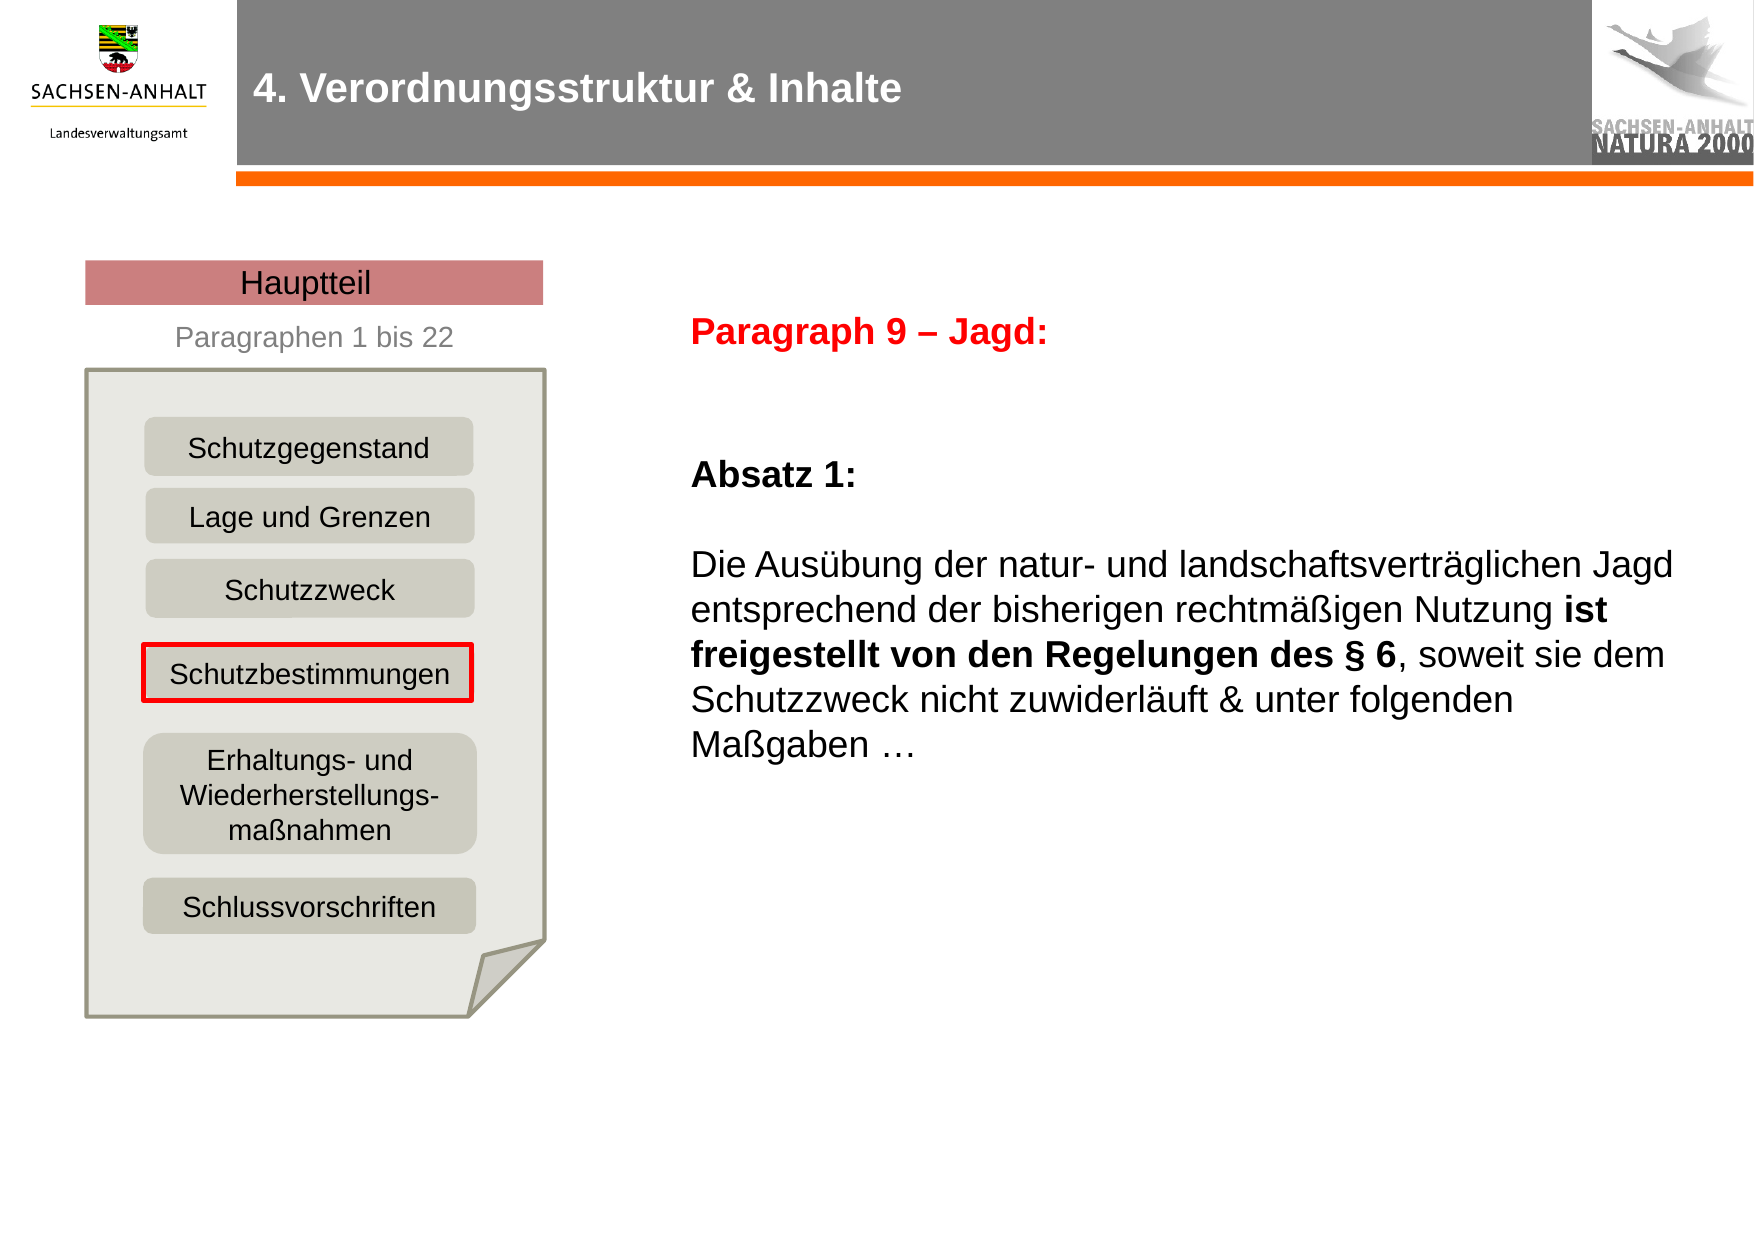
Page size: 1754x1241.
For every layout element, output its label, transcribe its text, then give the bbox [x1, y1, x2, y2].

text_box 4. Verordnungsstruktur & Inhalte [236, 52, 1587, 119]
picture [0, 0, 237, 166]
picture [1592, 0, 1754, 165]
text_box Paragraph 9 – Jagd: [675, 299, 1692, 360]
text_box Absatz 1: Die Ausübung der natur- und landschaftsverträglichen Jagd entsprechend der bisherigen rechtmäßigen Nutzung ist freigestellt von den Regelungen des § 6, soweit sie dem Schutzzweck nicht zuwiderläuft & unter folgenden Maßgaben … [675, 443, 1716, 863]
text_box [86, 253, 545, 1017]
